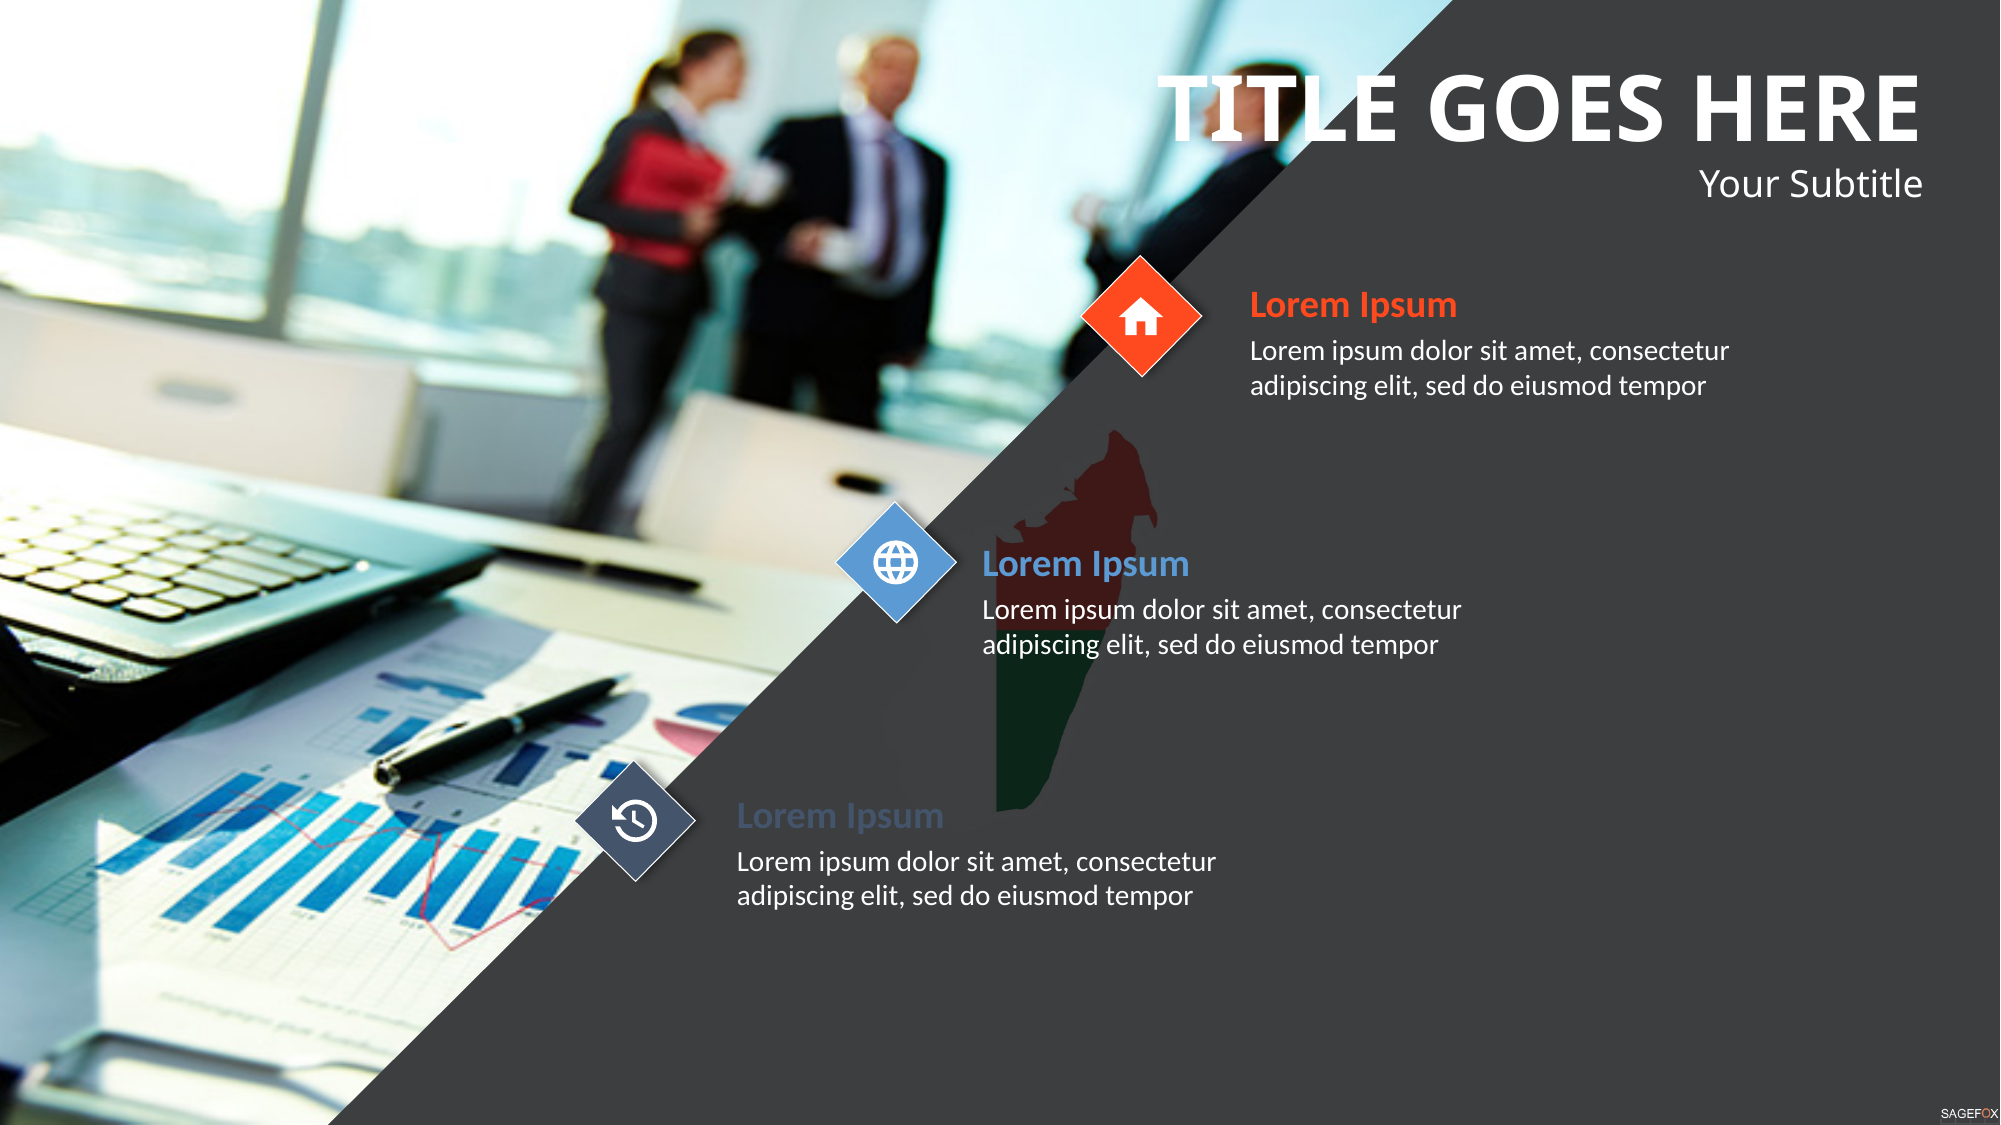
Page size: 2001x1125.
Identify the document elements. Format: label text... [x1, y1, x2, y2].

text_box [612, 799, 658, 843]
text_box TITLE GOES HERE Your Subtitle [1035, 42, 1939, 212]
text_box [1079, 254, 1204, 379]
text_box [572, 758, 697, 883]
text_box Lorem Ipsum Lorem ipsum dolor sit amet, consectetur adipiscing elit, sed do eiusmod tempor [1239, 274, 1856, 407]
text_box [833, 500, 958, 625]
text_box Lorem Ipsum Lorem ipsum dolor sit amet, consectetur adipiscing elit, sed do eiusmod tempor [726, 784, 1343, 917]
text_box [1118, 297, 1164, 336]
text_box Lorem Ipsum Lorem ipsum dolor sit amet, consectetur adipiscing elit, sed do eiusmod tempor [972, 532, 1588, 665]
text_box [873, 540, 919, 585]
picture [1940, 0, 2001, 1125]
text_box [0, 0, 1454, 1125]
